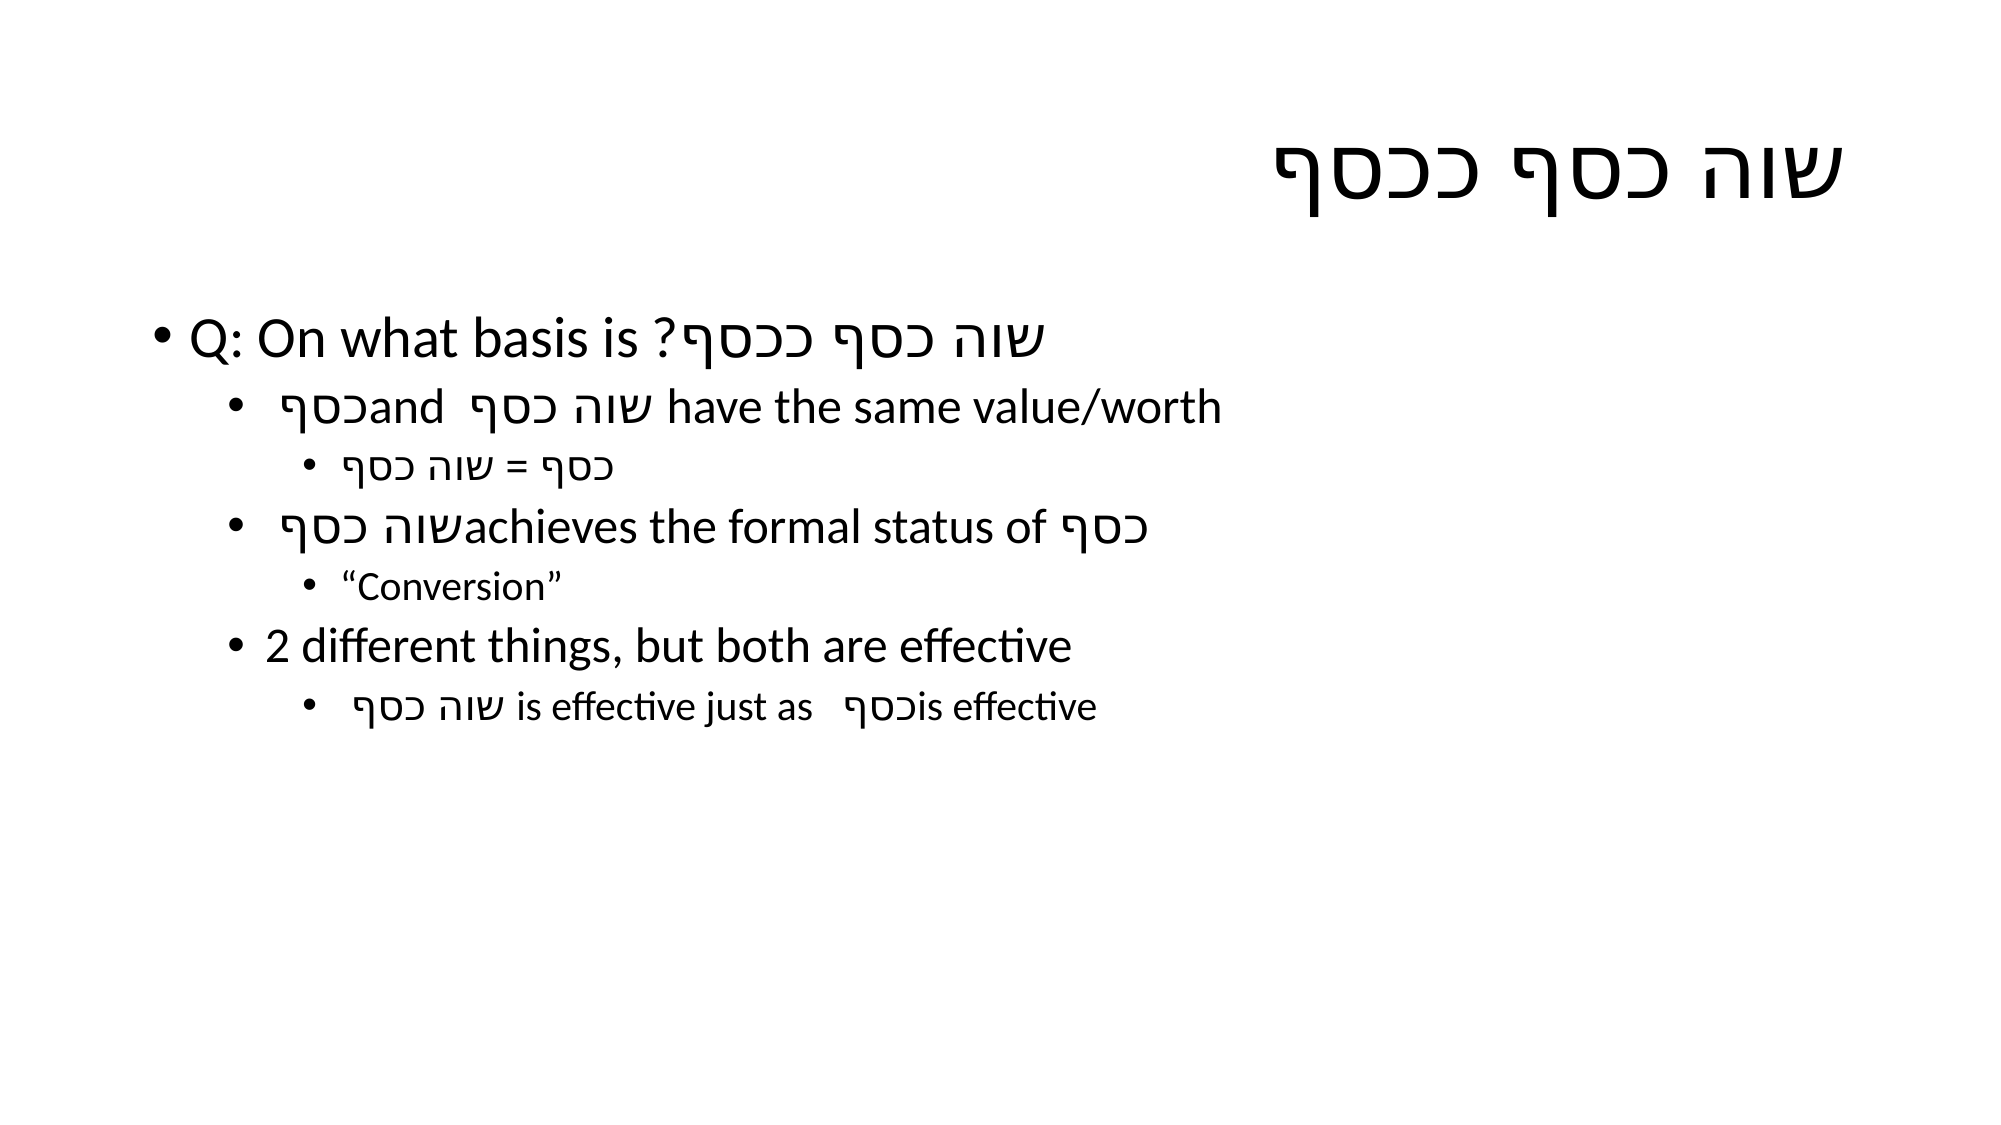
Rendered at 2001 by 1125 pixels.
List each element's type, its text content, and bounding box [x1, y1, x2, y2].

list Q: On what basis is ?שוה כסף ככסף כסףand שוה כסף have the same value/worth כסף = שוה כסף שוה כסףachieves the formal status of כסף “Conversion” 2 different things, but both are effective שוה כסף is effective just as כסףis effective [137, 299, 1863, 1014]
title שוה כסף ככסף [137, 59, 1863, 278]
